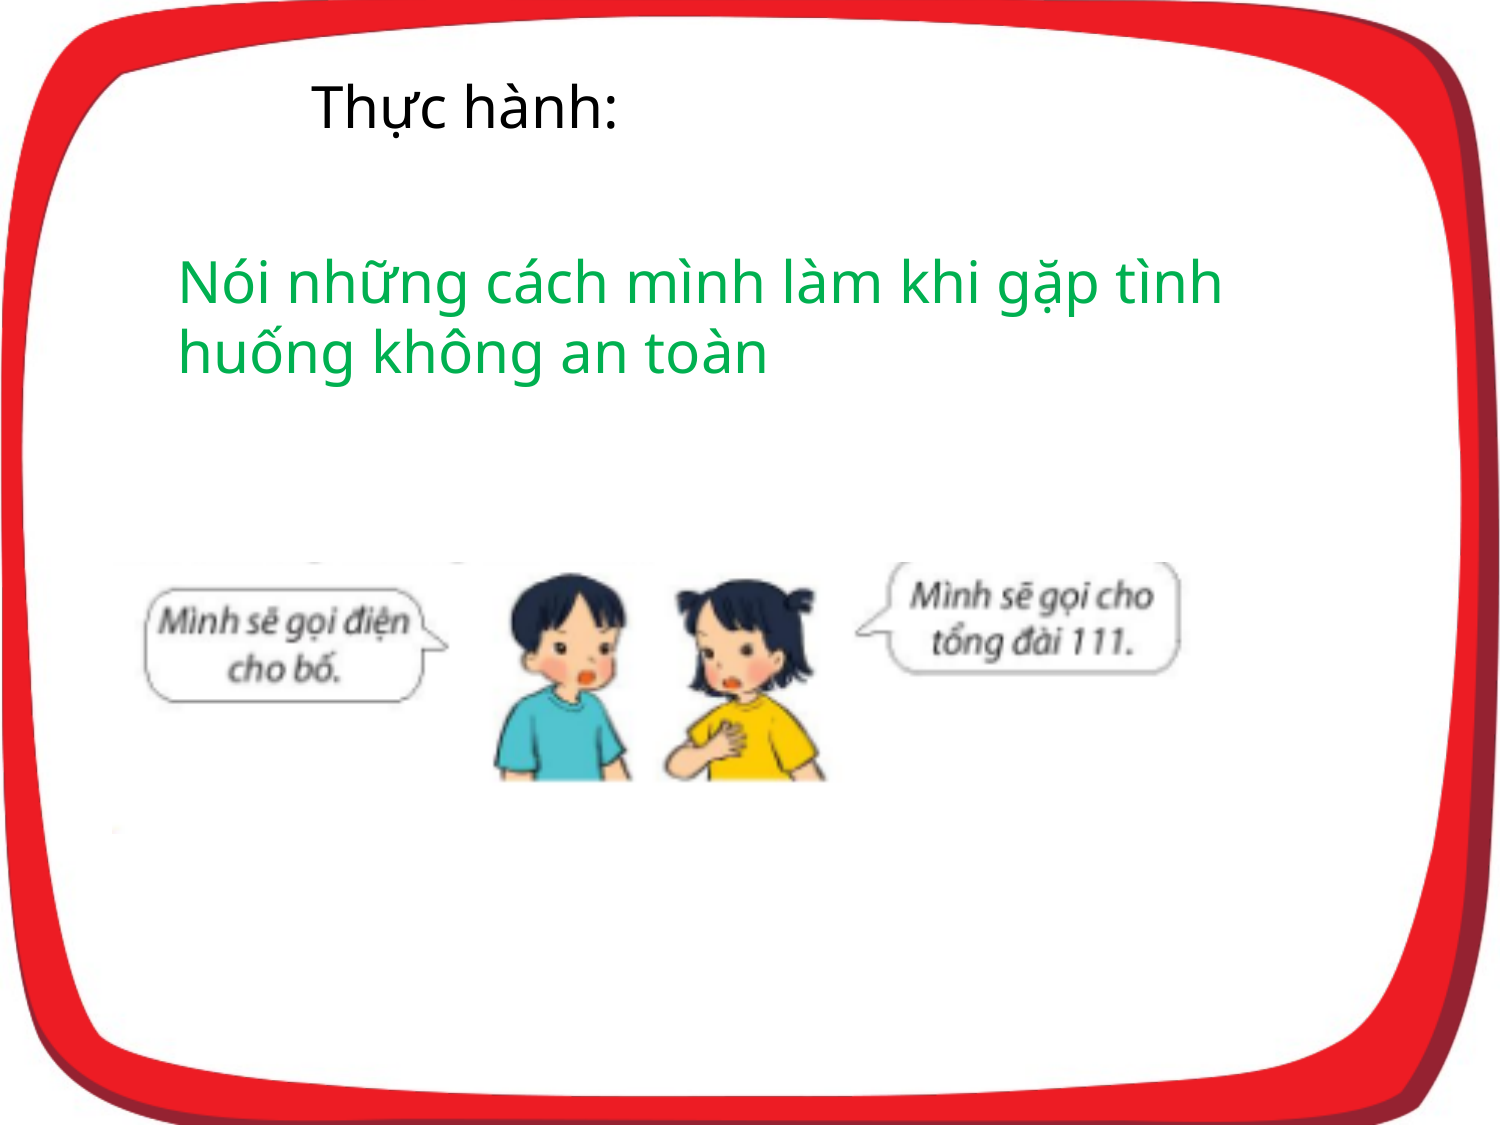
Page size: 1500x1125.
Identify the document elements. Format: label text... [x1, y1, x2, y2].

text_box Thực hành: [296, 62, 1000, 148]
text_box Nói những cách mình làm khi gặp tình huống không an toàn [162, 237, 1413, 393]
picture [0, 0, 1500, 1125]
